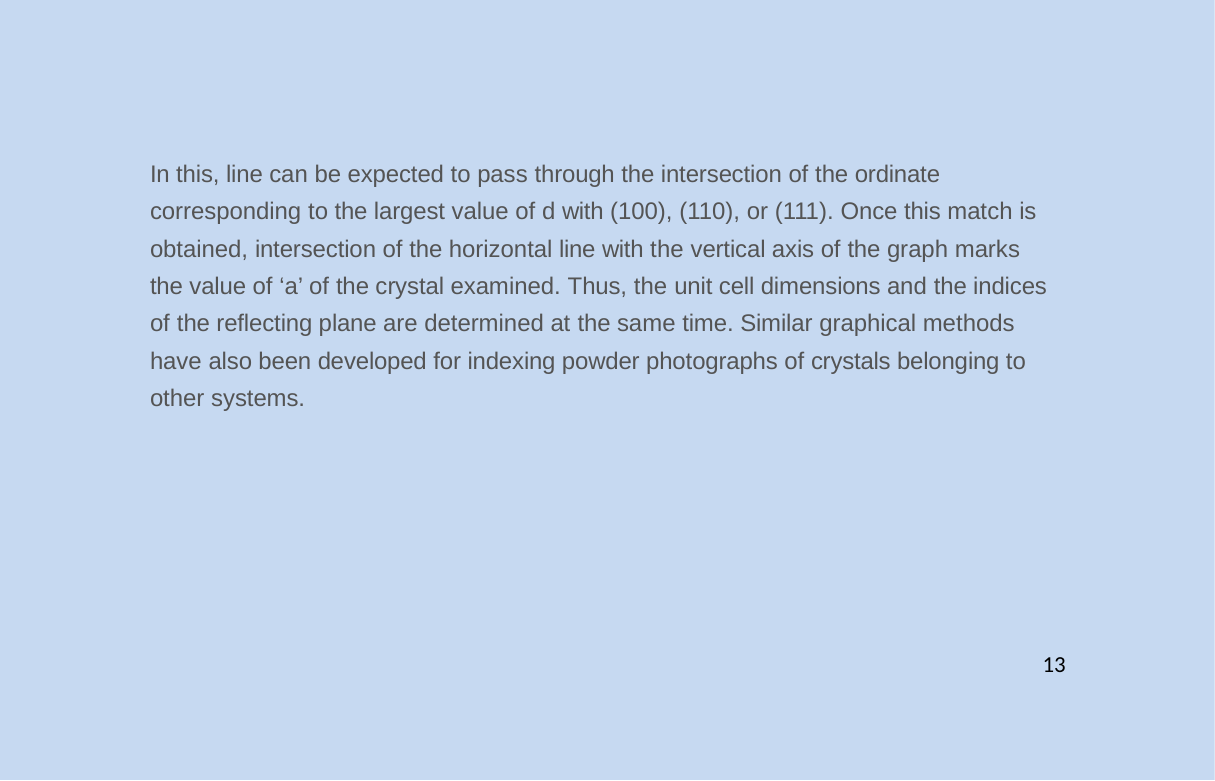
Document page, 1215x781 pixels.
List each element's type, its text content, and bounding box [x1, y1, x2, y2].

slide_number 13 [1038, 653, 1070, 781]
text_box In this, line can be expected to pass through the intersection of the ordinate corresponding to the largest value of d with (100), (110), or (111). Once this match is obtained, intersection of the horizontal line with the vertical axis of the graph marks the value of ‘a’ of the crystal examined. Thus, the unit cell dimensions and the indices of the reflecting plane are determined at the same time. Similar graphical methods have also been developed for indexing powder photographs of crystals belonging to other systems. [147, 147, 1057, 412]
